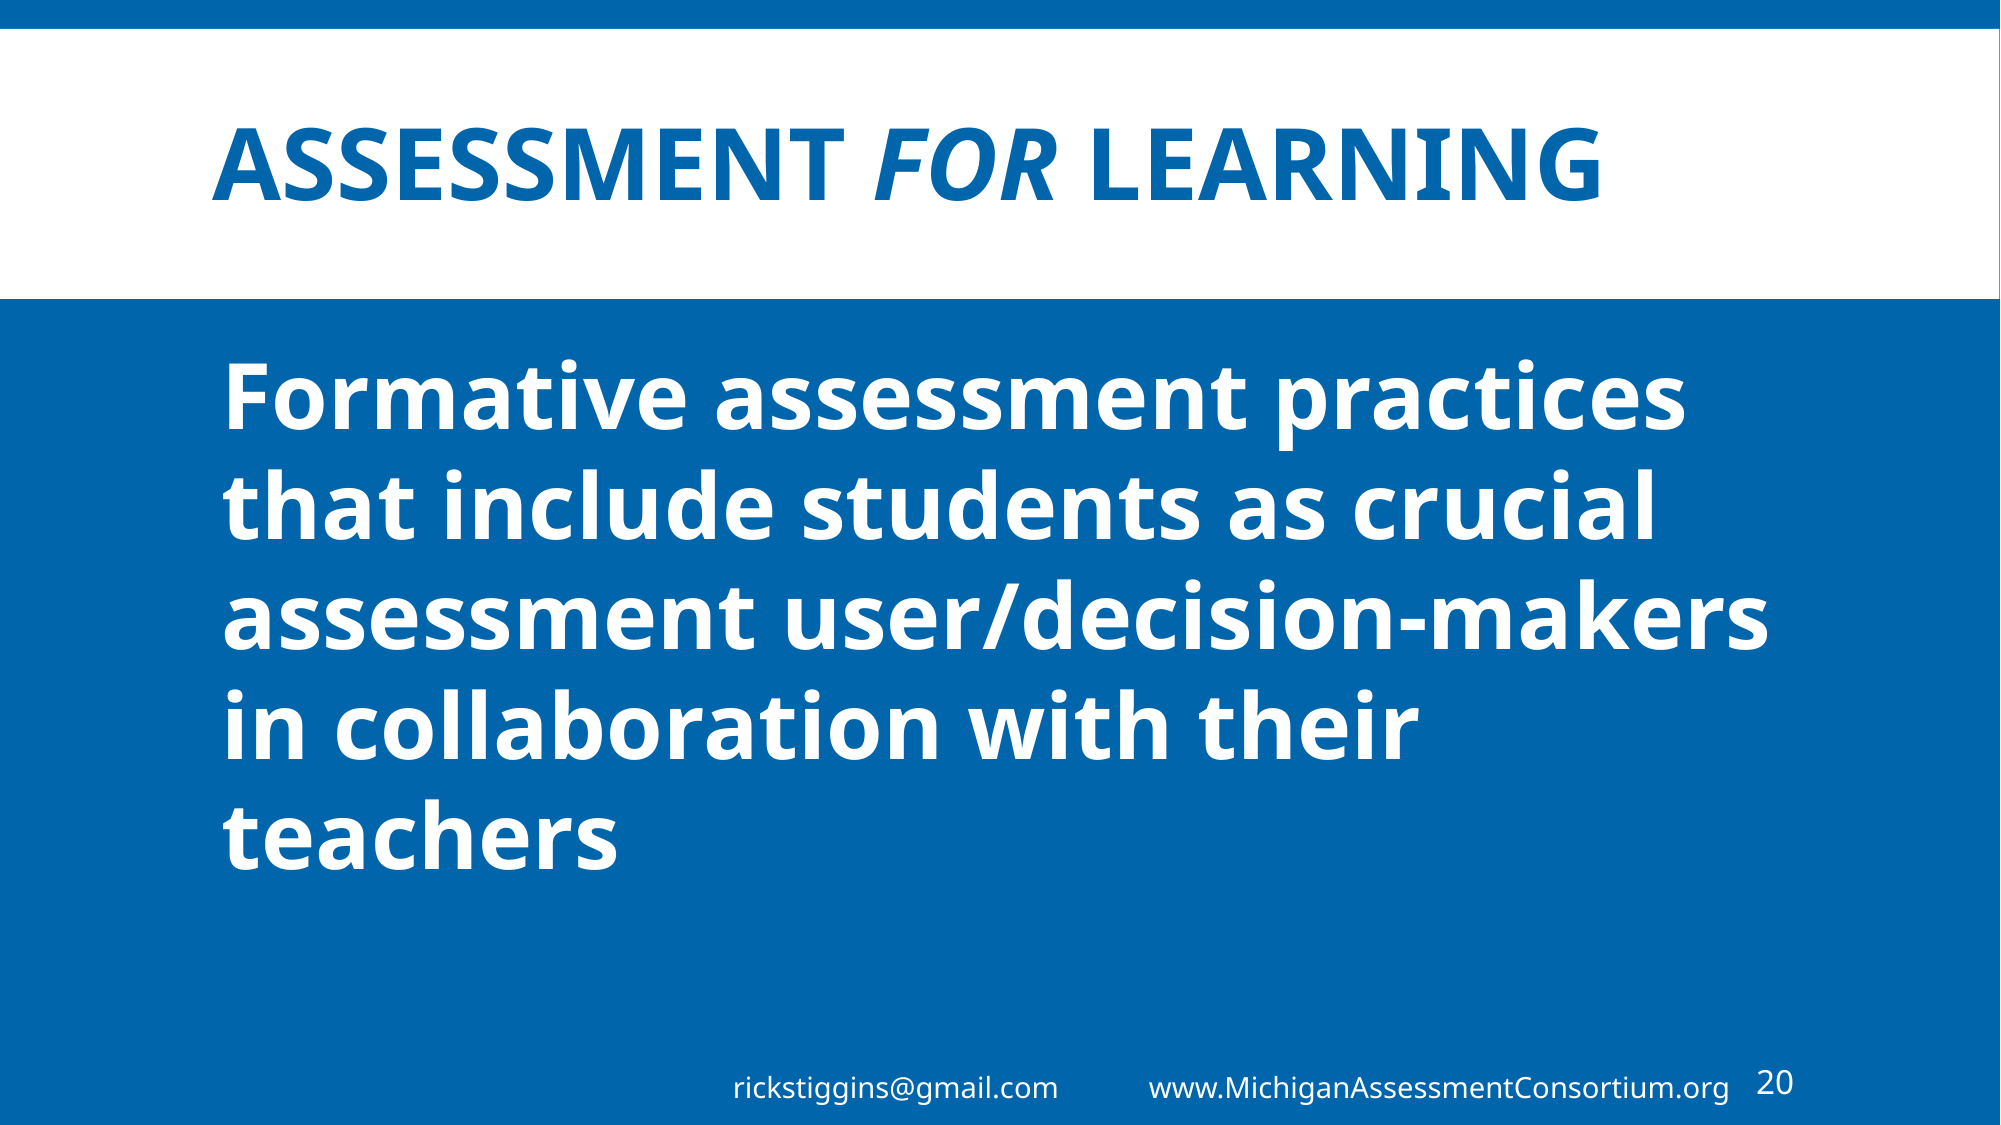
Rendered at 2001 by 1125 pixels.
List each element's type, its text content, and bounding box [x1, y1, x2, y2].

list Formative assessment practices that include students as crucial assessment user/decision-makers in collaboration with their teachers [197, 329, 1803, 1020]
slide_number 20 [1748, 1053, 1904, 1114]
footer rickstiggins@gmail.com www.MichiganAssessmentConsortium.org [689, 1053, 1746, 1125]
title Assessment for learning [197, 46, 1803, 295]
